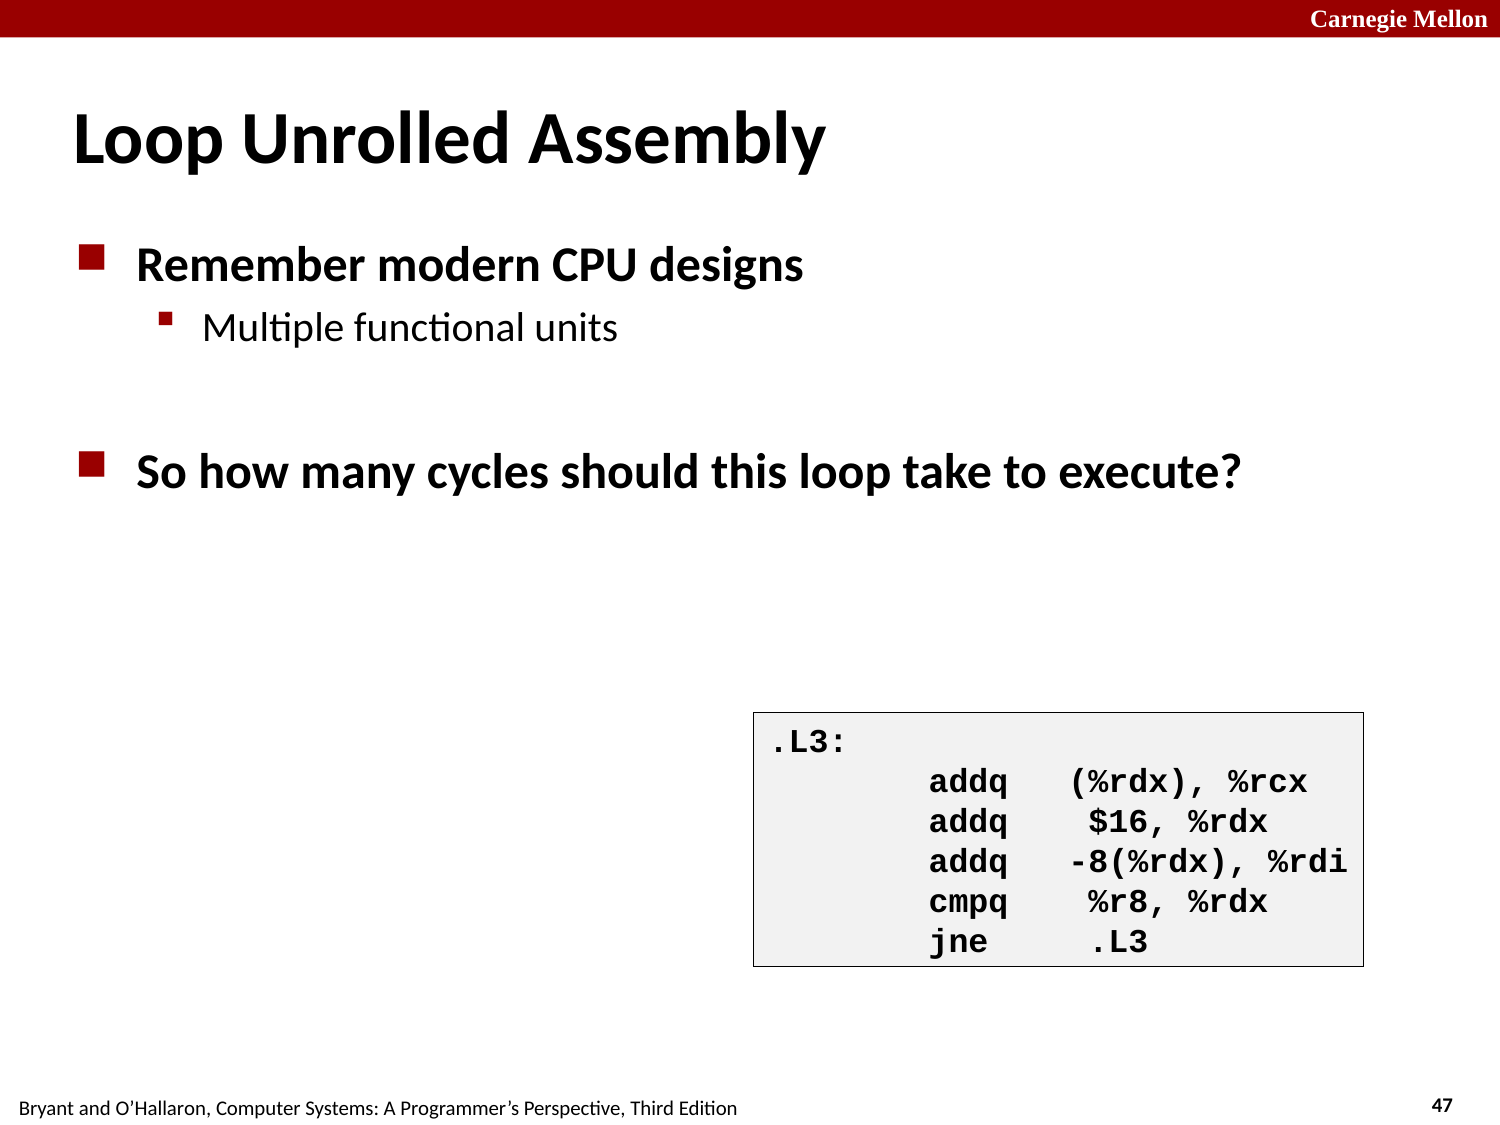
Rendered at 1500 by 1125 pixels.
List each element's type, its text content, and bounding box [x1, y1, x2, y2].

list Remember modern CPU designs Multiple functional units So how many cycles should this loop take to execute? [64, 223, 1361, 1040]
text_box .L3: addq (%rdx), %rcx addq $16, %rdx addq -8(%rdx), %rdi cmpq %r8, %rdx jne .L3 [753, 712, 1364, 967]
title Loop Unrolled Assembly [58, 71, 1305, 197]
